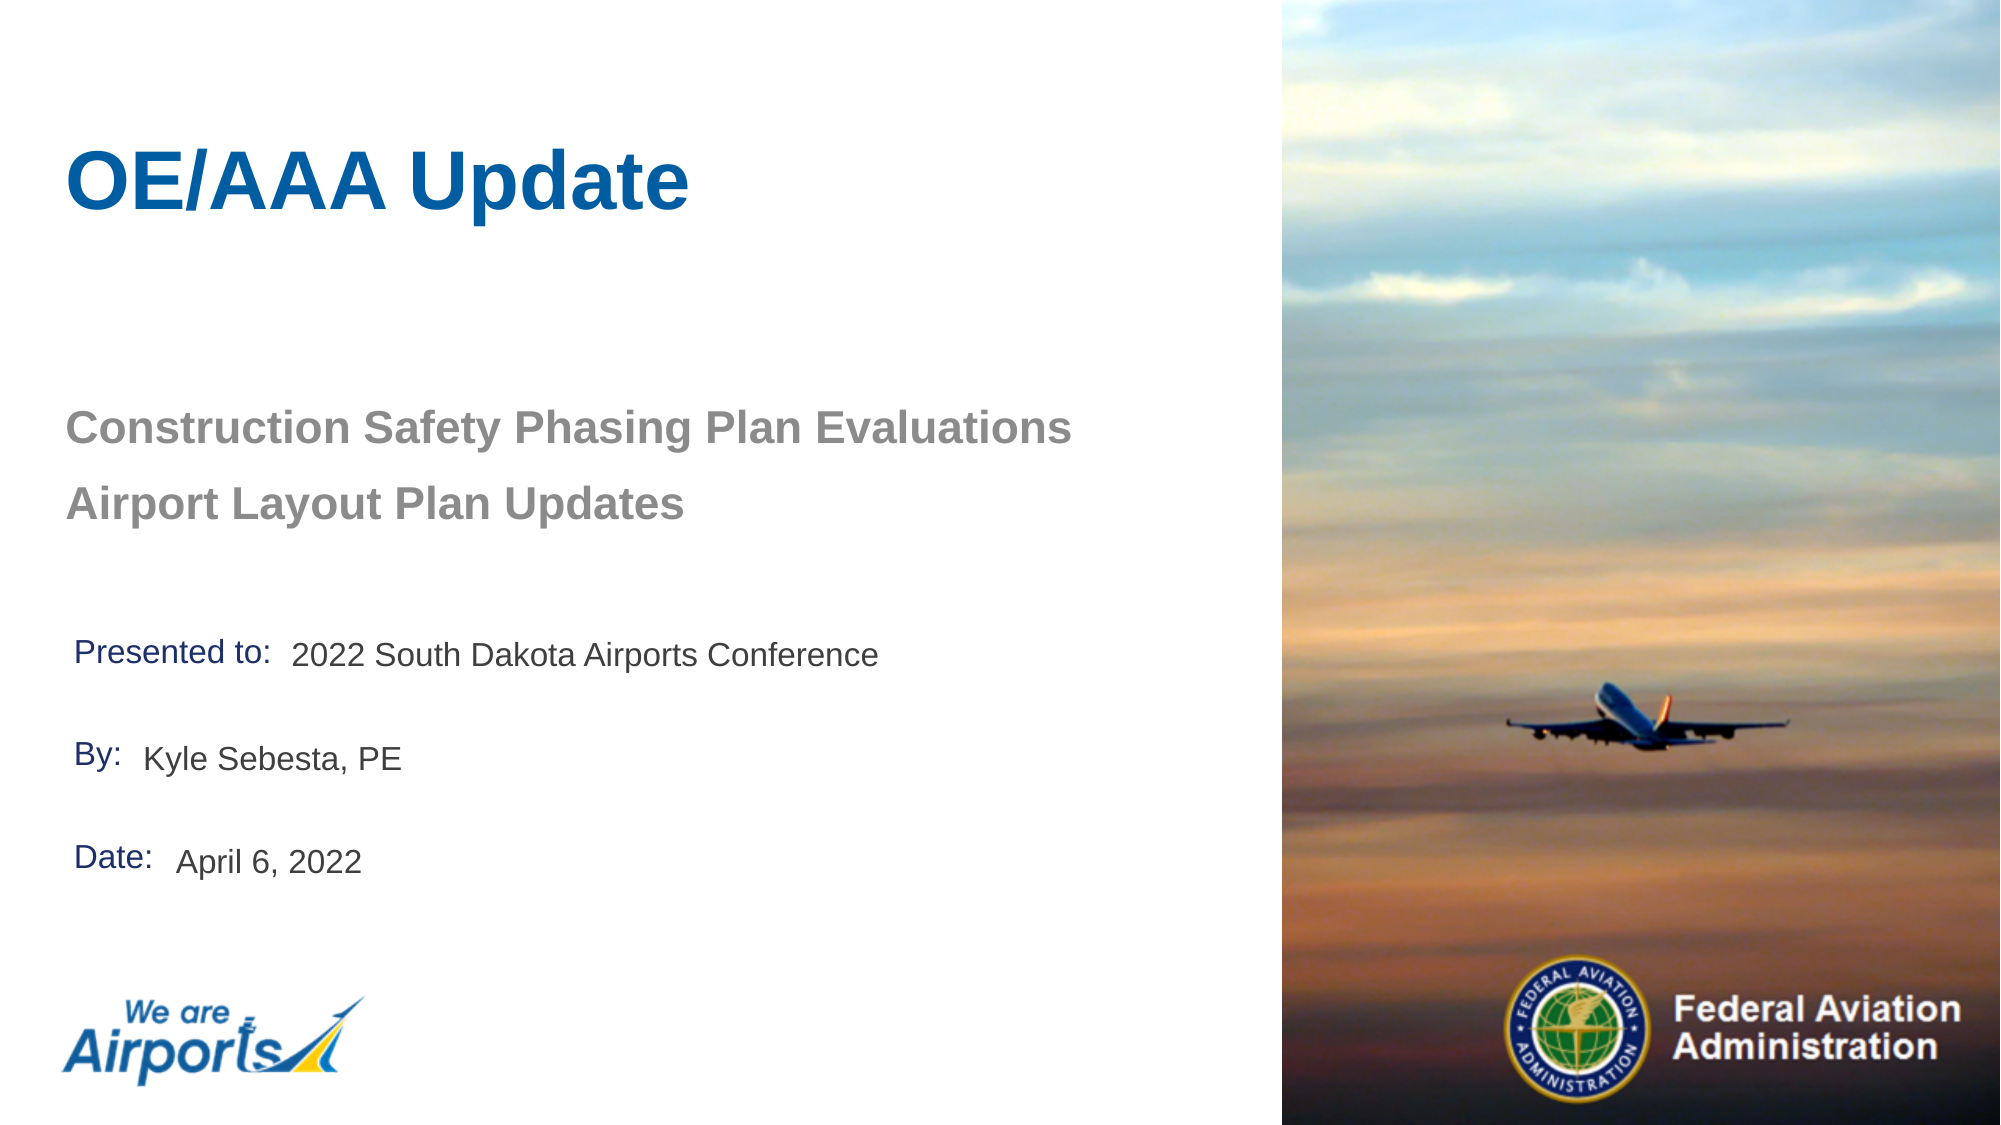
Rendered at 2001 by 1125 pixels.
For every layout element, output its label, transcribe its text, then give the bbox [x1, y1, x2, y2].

title OE/AAA Update [50, 61, 1093, 291]
list April 6, 2022 [160, 829, 1092, 899]
picture [59, 994, 373, 1090]
picture [1282, 0, 2000, 1125]
list Kyle Sebesta, PE [128, 726, 1093, 822]
list 2022 South Dakota Airports Conference [276, 622, 1092, 718]
subtitle Construction Safety Phasing Plan Evaluations Airport Layout Plan Updates [50, 294, 1092, 580]
